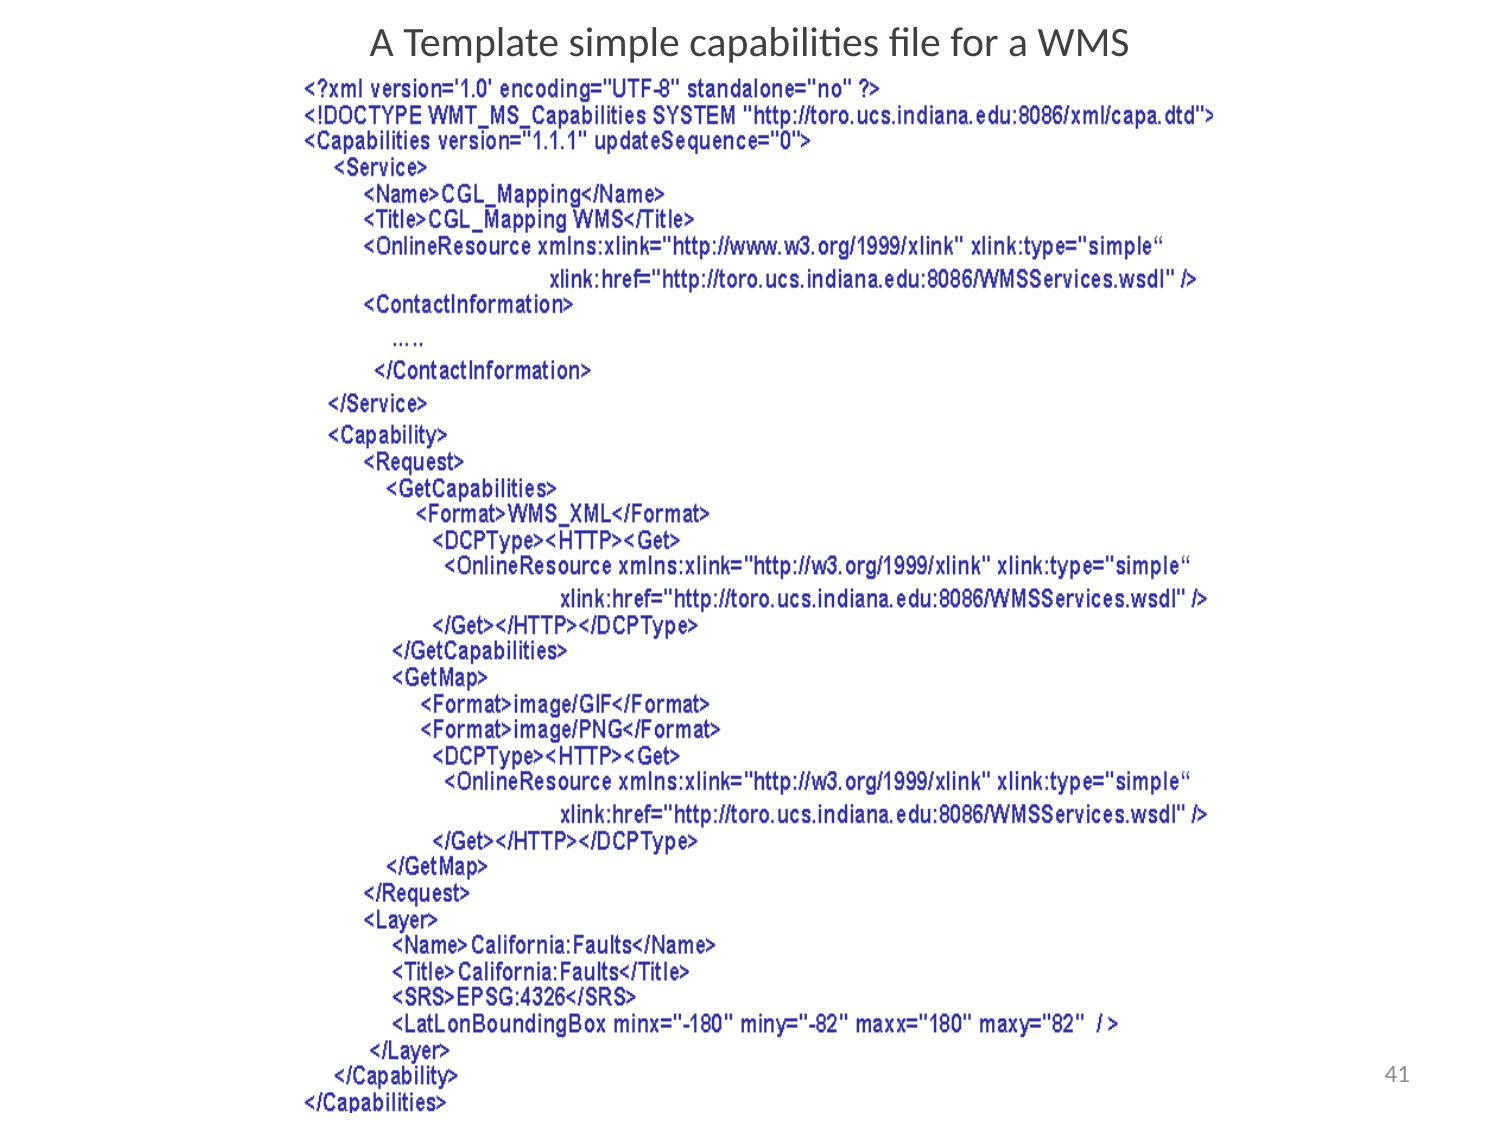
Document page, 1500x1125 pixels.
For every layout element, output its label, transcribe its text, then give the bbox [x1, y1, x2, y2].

slide_number 41 [1216, 1042, 1425, 1103]
title A Template simple capabilities file for a WMS [75, 12, 1425, 68]
picture [299, 74, 1213, 1113]
